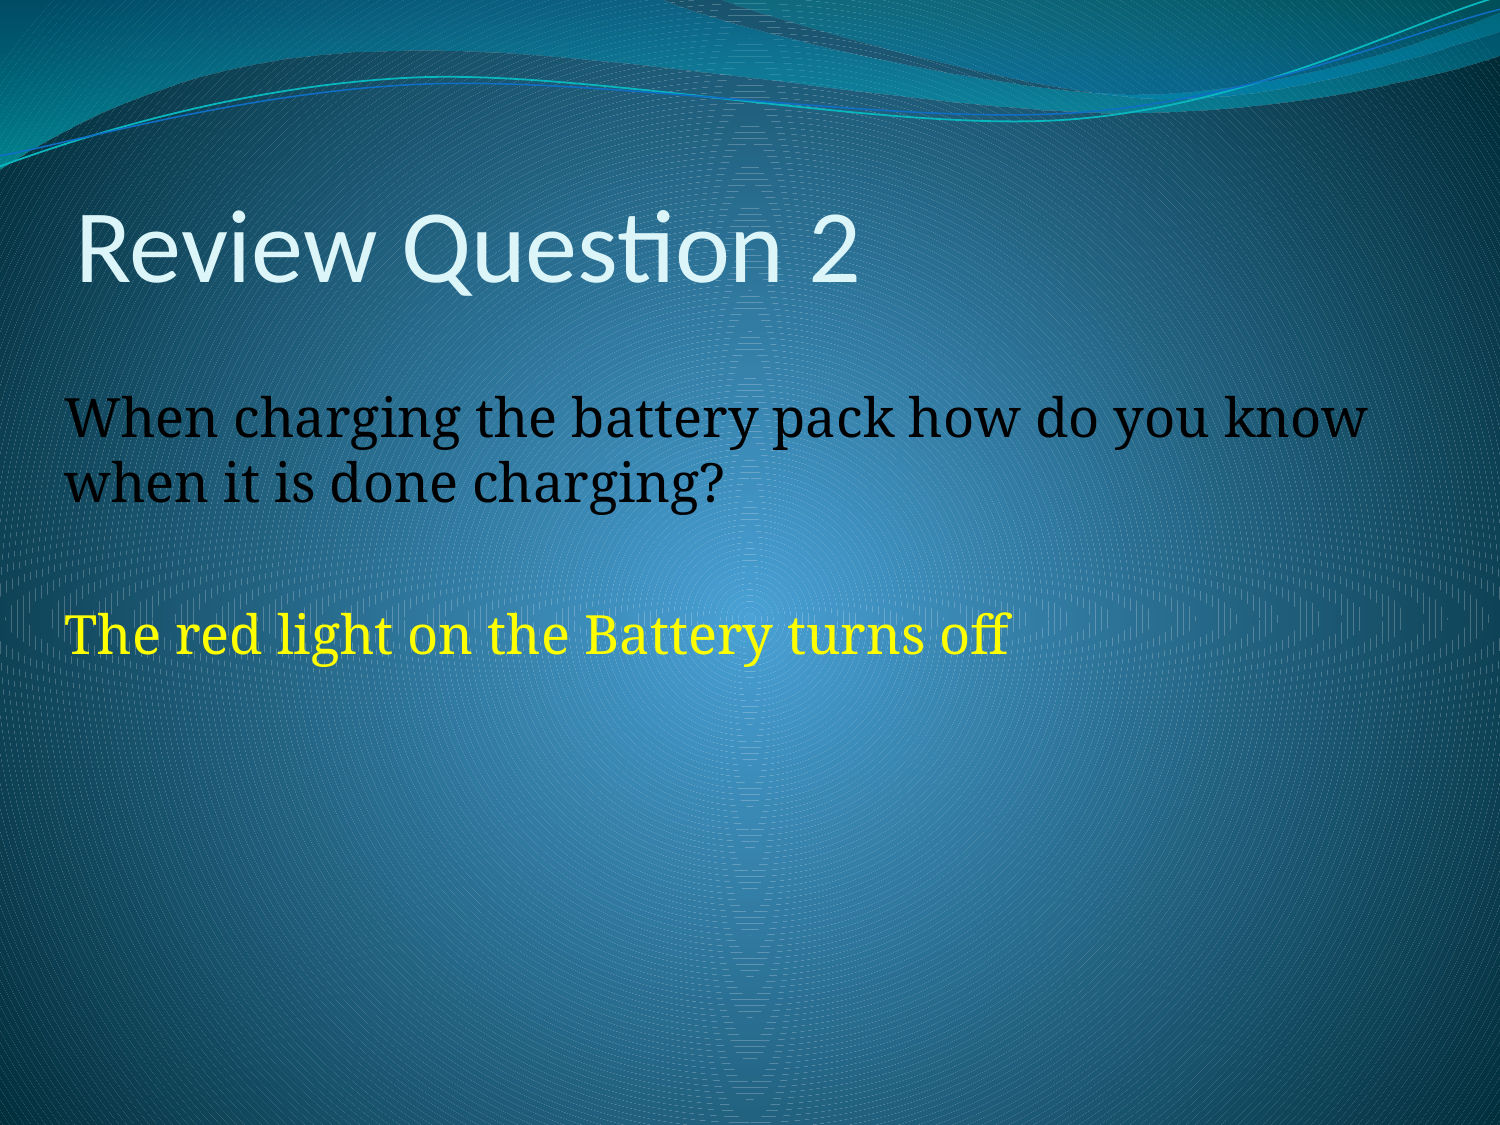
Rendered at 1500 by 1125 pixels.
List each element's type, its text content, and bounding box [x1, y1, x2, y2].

title Review Question 2 [75, 115, 1425, 299]
list When charging the battery pack how do you know when it is done charging? The red light on the Battery turns off [50, 299, 1425, 1038]
